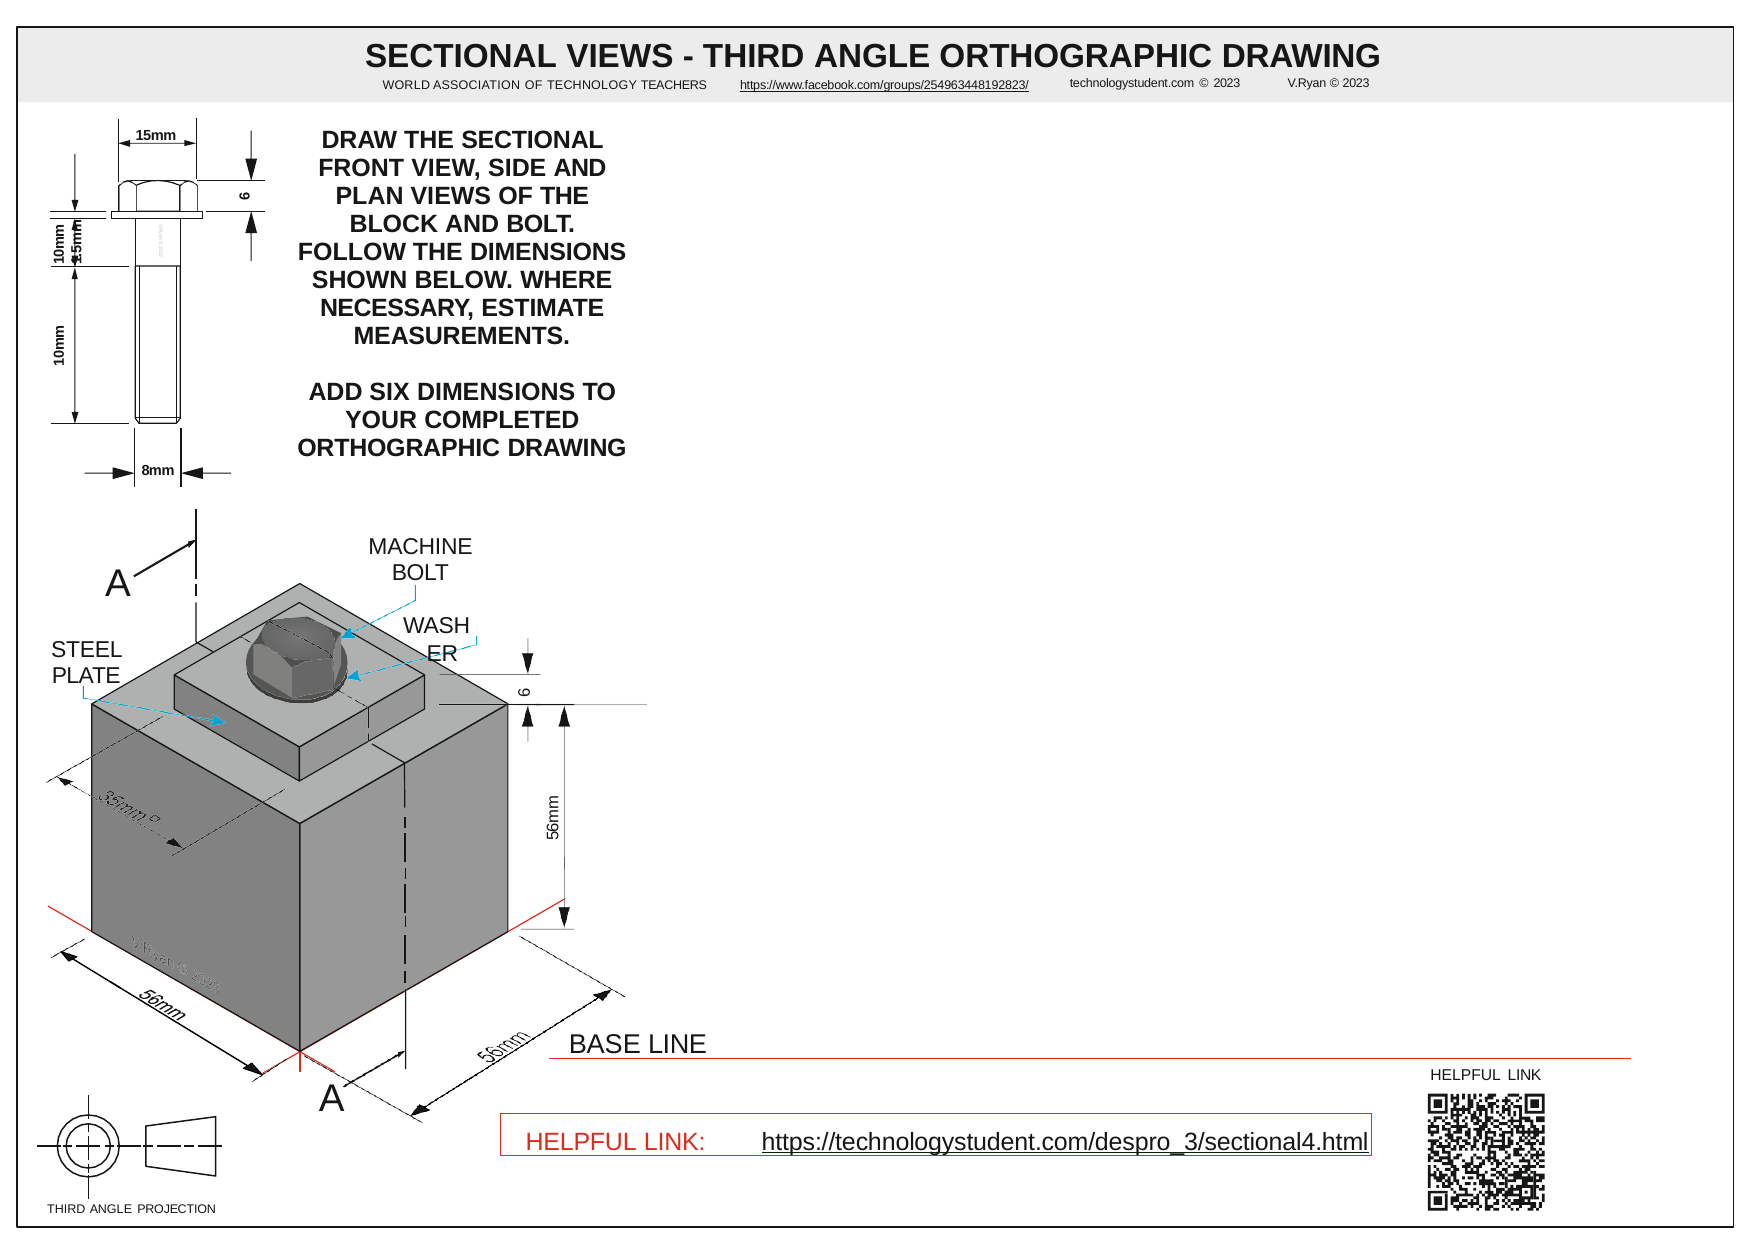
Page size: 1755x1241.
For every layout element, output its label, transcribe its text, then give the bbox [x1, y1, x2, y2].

text_box [180, 467, 232, 480]
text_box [49, 153, 107, 213]
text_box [194, 508, 198, 537]
text_box A STEEL PLATE [49, 555, 127, 581]
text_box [132, 539, 407, 936]
text_box [84, 467, 135, 480]
text_box SECTIONAL VIEWS - THIRD ANGLE ORTHOGRAPHIC DRAWING [363, 32, 1386, 75]
text_box 8mm [139, 458, 180, 479]
text_box WORLD ASSOCIATION OF TECHNOLOGY TEACHERS https://www.facebook.com/groups/254963448192823/ [380, 75, 1039, 93]
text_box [36, 582, 127, 1201]
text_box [411, 582, 647, 936]
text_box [117, 117, 198, 183]
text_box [50, 938, 1546, 1211]
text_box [49, 130, 266, 425]
text_box DRAW THE SECTIONAL FRONT VIEW, SIDE AND PLAN VIEWS OF THE BLOCK AND BOLT. FOLLOW THE DIMENSIONS SHOWN BELOW. WHERE NECESSARY, ESTIMATE MEASUREMENTS. ADD SIX DIMENSIONS TO YOUR COMPLETED ORTHOGRAPHIC DRAWING [292, 121, 631, 462]
text_box technologystudent.com © 2023 V.Ryan © 2023 [1067, 75, 1372, 90]
text_box MACHINE BOLT WASHER [366, 529, 528, 581]
